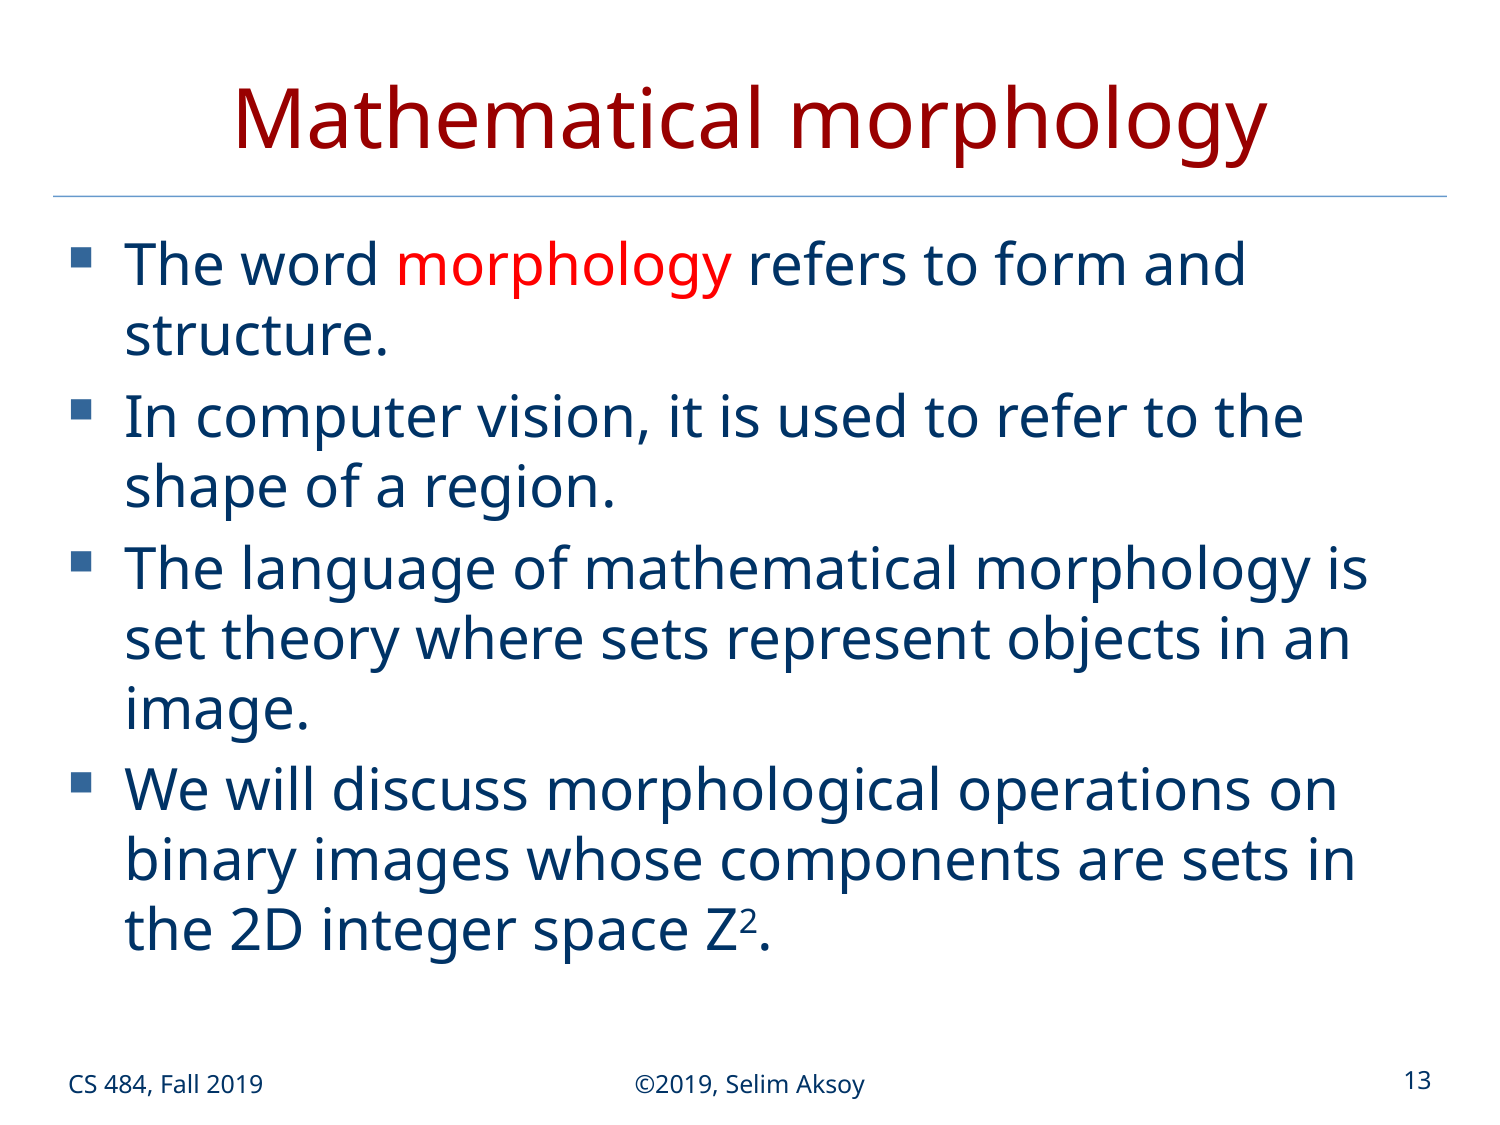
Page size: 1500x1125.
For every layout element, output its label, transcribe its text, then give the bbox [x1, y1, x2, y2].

title Mathematical morphology [53, 31, 1447, 173]
list The word morphology refers to form and structure. In computer vision, it is used to refer to the shape of a region. The language of mathematical morphology is set theory where sets represent objects in an image. We will discuss morphological operations on binary images whose components are sets in the 2D integer space Z2. [53, 220, 1447, 1035]
slide_number CS 484, Fall 2019 [52, 1052, 366, 1107]
slide_number 13 [1134, 1052, 1448, 1107]
footer ©2019, Selim Aksoy [511, 1052, 988, 1107]
